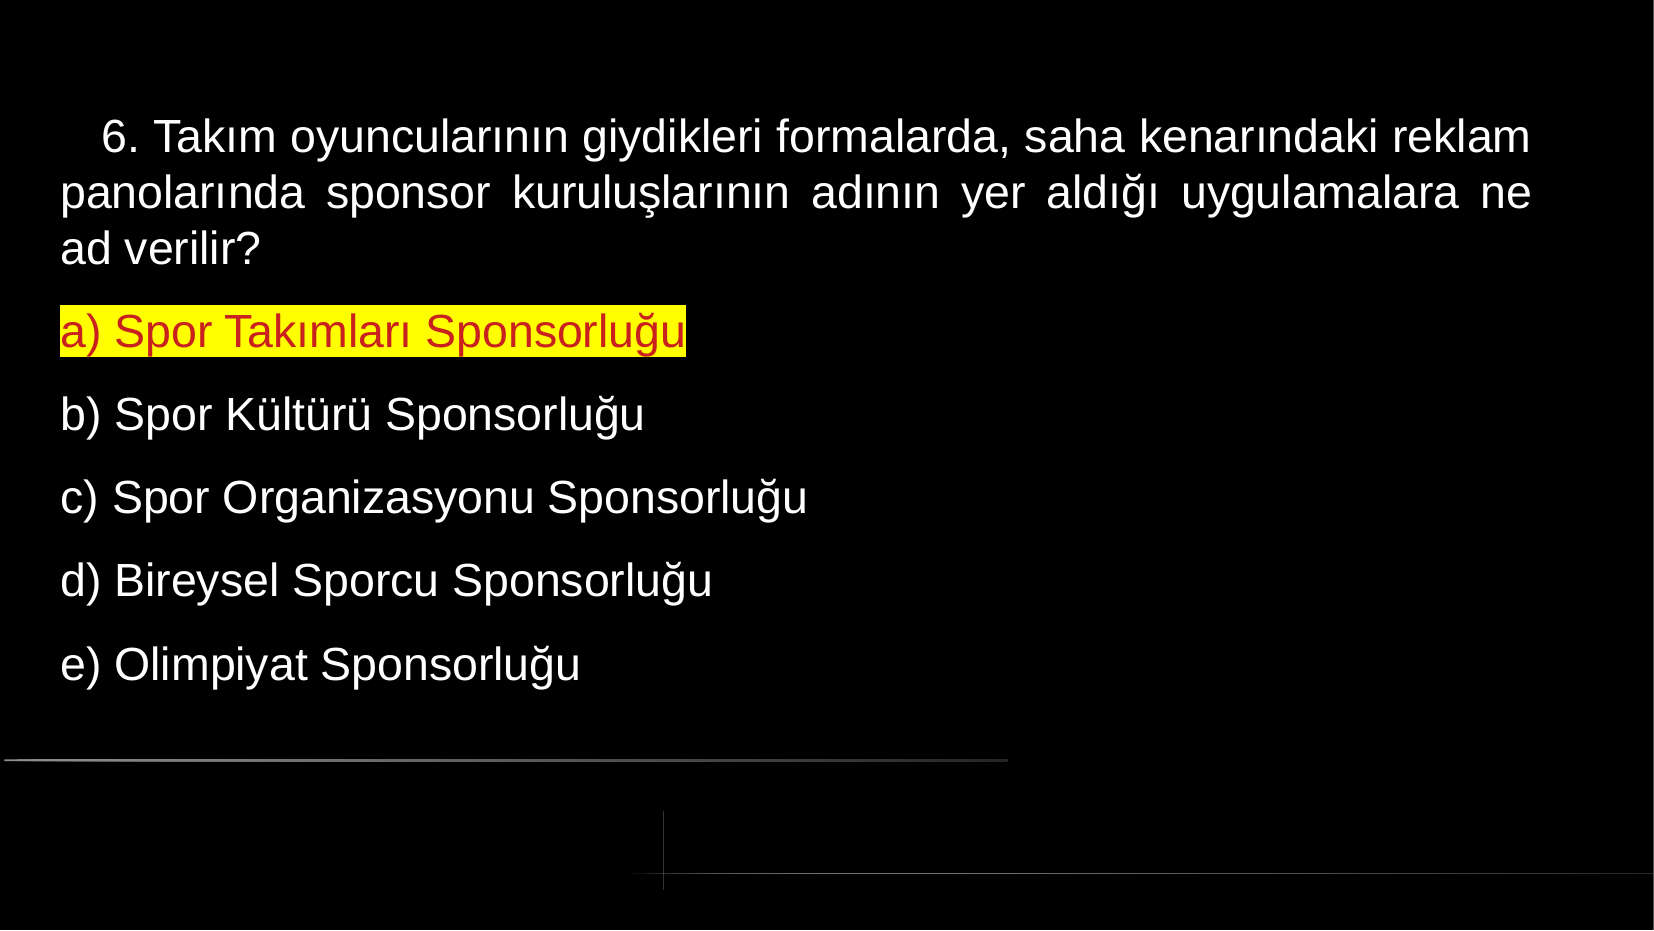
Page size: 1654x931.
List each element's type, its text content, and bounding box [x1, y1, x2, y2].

list 6. Takım oyuncularının giydikleri formalarda, saha kenarındaki reklam panolarında sponsor kuruluşlarının adının yer aldığı uygulamalara ne ad verilir? a) Spor Takımları Sponsorluğu b) Spor Kültürü Sponsorluğu c) Spor Organizasyonu Sponsorluğu d) Bireysel Sporcu Sponsorluğu e) Olimpiyat Sponsorluğu [60, 22, 1533, 865]
